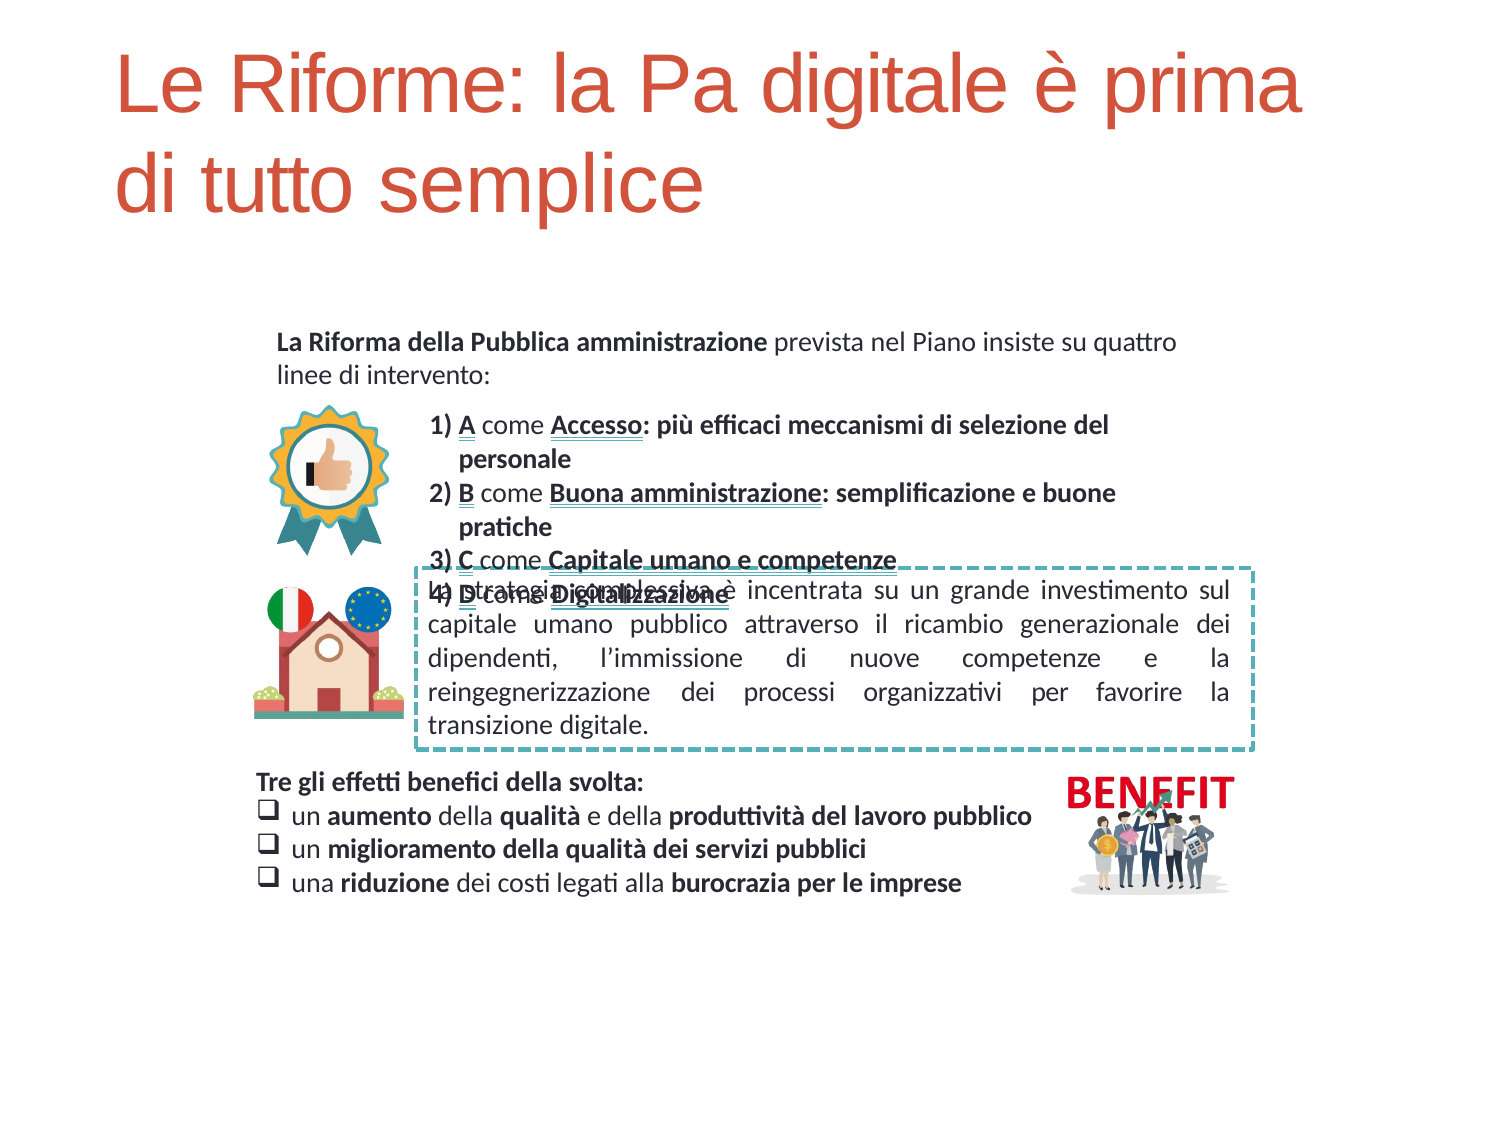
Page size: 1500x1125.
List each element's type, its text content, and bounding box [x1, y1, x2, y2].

text_box [415, 568, 1254, 750]
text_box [253, 405, 404, 720]
picture [1048, 774, 1253, 895]
text_box La Riforma della Pubblica amministrazione prevista nel Piano insiste su quattro linee di intervento: A come Accesso: più efficaci meccanismi di selezione del personale B come Buona amministrazione: semplificazione e buone pratiche C come Capitale umano e competenze D come Digitalizzazione [275, 321, 1236, 610]
text_box la processi organizzativi per favorire la [742, 637, 1231, 707]
title Le Riforme: la Pa digitale è prima di tutto semplice [100, 27, 1353, 230]
text_box reingegnerizzazione dei transizione digitale. [427, 671, 718, 741]
text_box La strategia complessiva è incentrata su un grande investimento sul capitale umano pubblico attraverso il ricambio generazionale dei dipendenti, l’immissione di nuove competenze e [427, 610, 1231, 673]
text_box Tre gli effetti benefici della svolta: un aumento della qualità e della produttività del lavoro pubblico un miglioramento della qualità dei servizi pubblici una riduzione dei costi legati alla burocrazia per le imprese [254, 761, 1041, 899]
